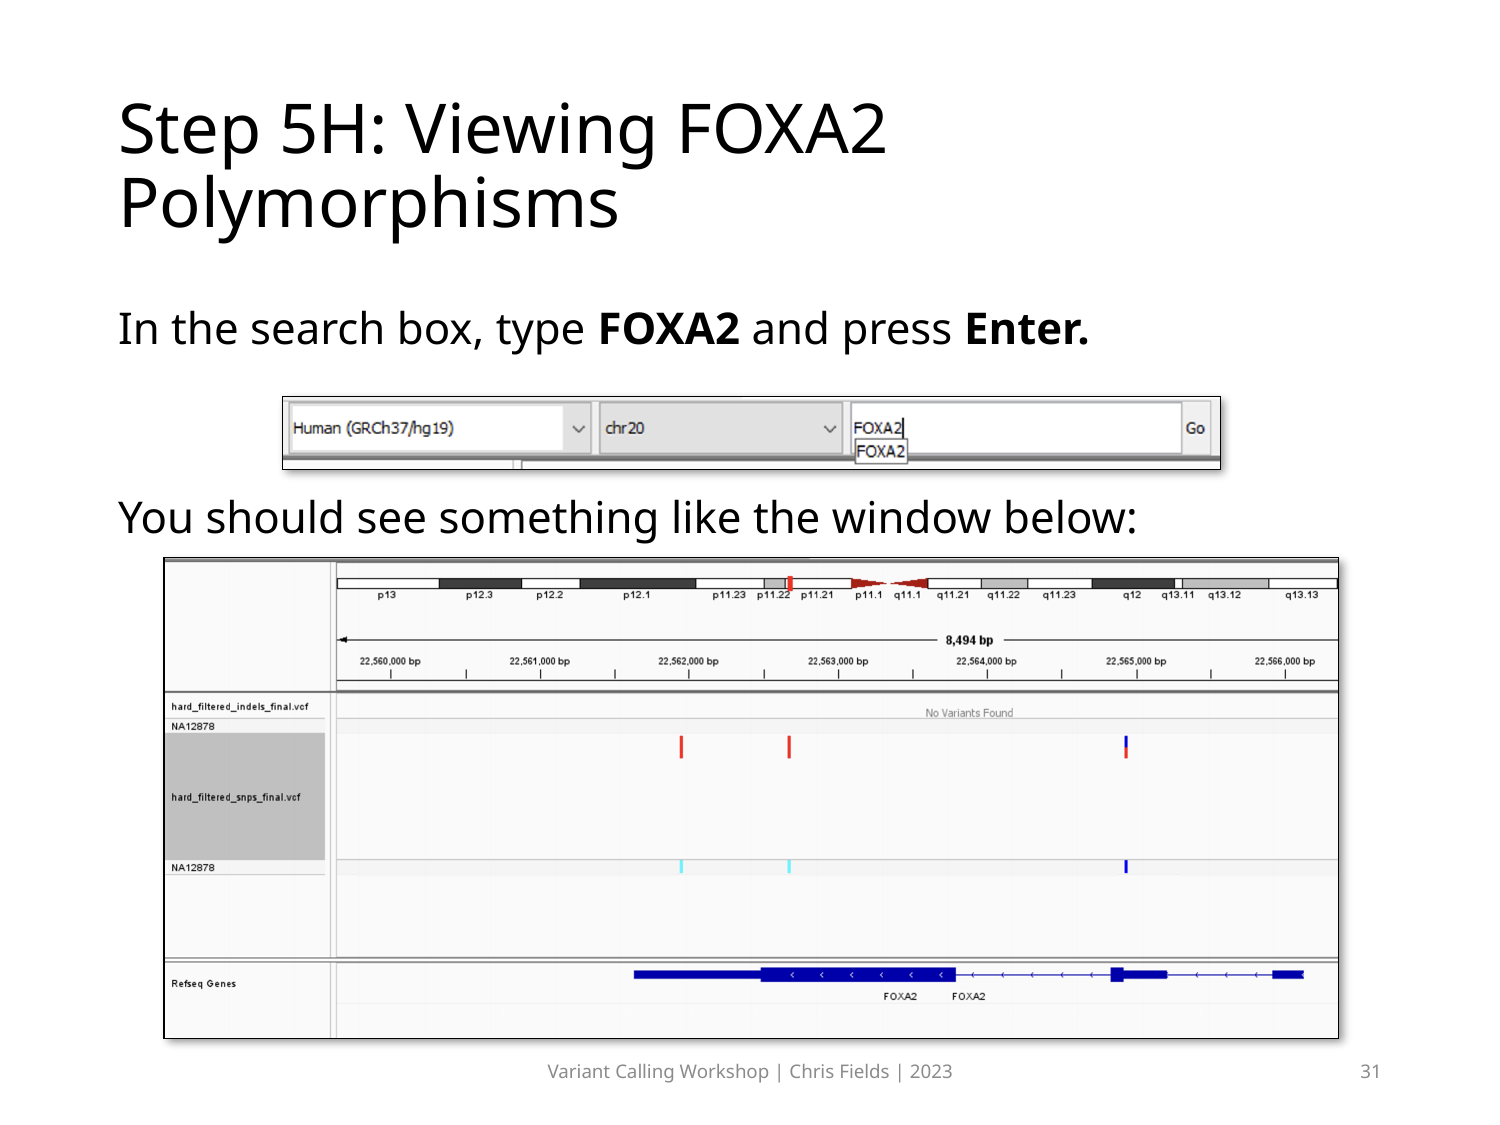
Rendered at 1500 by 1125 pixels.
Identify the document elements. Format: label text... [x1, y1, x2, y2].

picture [164, 558, 1339, 1039]
title Step 5H: Viewing FOXA2 Polymorphisms [103, 59, 1397, 278]
slide_number 31 [1059, 1042, 1397, 1103]
footer Variant Calling Workshop | Chris Fields | 2023 [496, 1048, 1004, 1103]
picture [282, 396, 1221, 469]
list In the search box, type FOXA2 and press Enter. You should see something like the window below: [103, 299, 1397, 1014]
